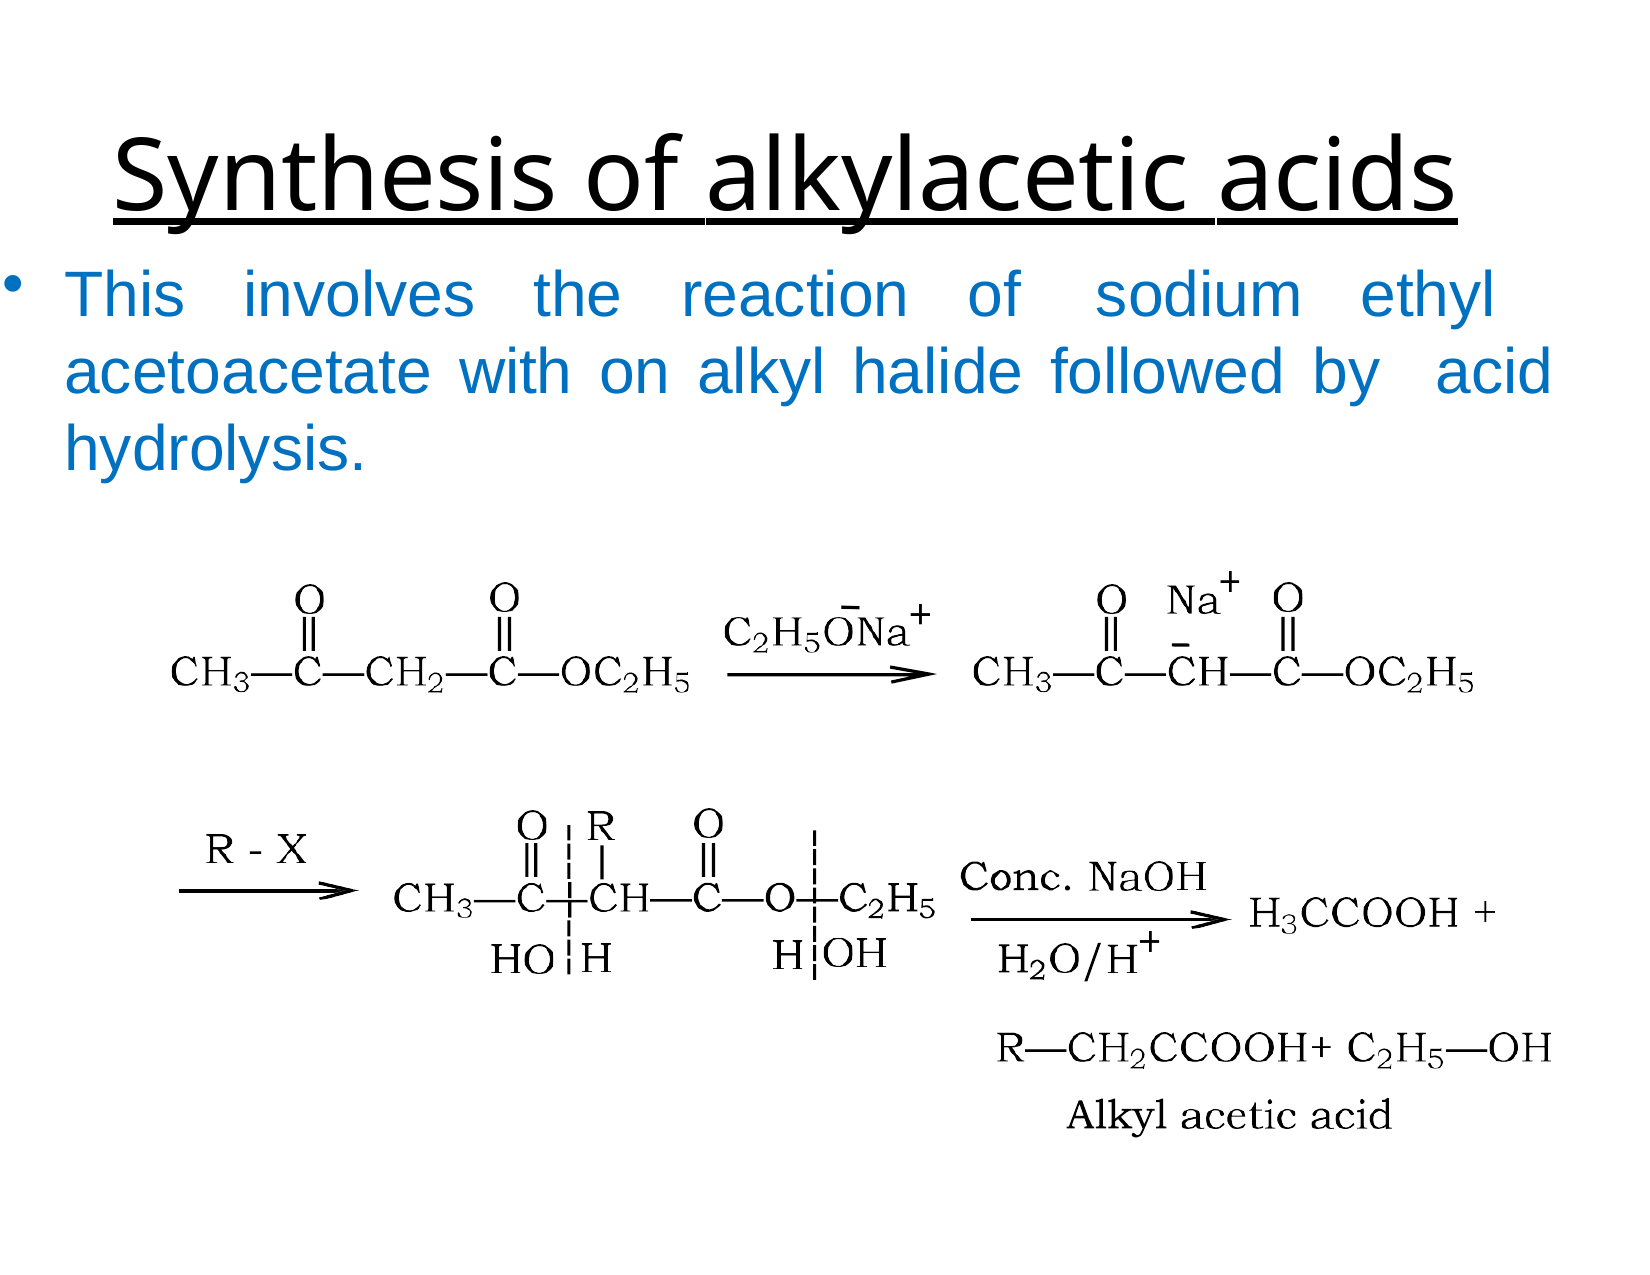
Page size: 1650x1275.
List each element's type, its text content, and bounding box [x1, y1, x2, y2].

text_box [1167, 571, 1240, 582]
text_box [1066, 1098, 1107, 1129]
text_box [1348, 1032, 1551, 1069]
text_box [1041, 870, 1060, 891]
text_box [997, 1032, 1331, 1069]
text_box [394, 808, 935, 981]
text_box [276, 834, 307, 863]
text_box [990, 870, 1011, 891]
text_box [178, 881, 360, 900]
text_box [1311, 1098, 1392, 1129]
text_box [171, 582, 689, 693]
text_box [970, 910, 1233, 982]
text_box [727, 665, 937, 684]
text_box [491, 944, 554, 974]
text_box [1475, 901, 1495, 922]
text_box [724, 604, 930, 653]
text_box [1089, 861, 1207, 891]
text_box [1013, 870, 1039, 891]
text_box [960, 861, 988, 891]
text_box [1156, 1098, 1167, 1129]
text_box [1250, 897, 1458, 934]
title Synthesis of alkylacetic acids [110, 61, 1539, 249]
text_box This involves the reaction of sodium ethyl acetoacetate with on alkyl halide followed by acid hydrolysis. [0, 249, 1555, 484]
text_box [1181, 1099, 1296, 1129]
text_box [973, 582, 1473, 693]
text_box [206, 834, 234, 863]
text_box [1108, 1098, 1155, 1138]
